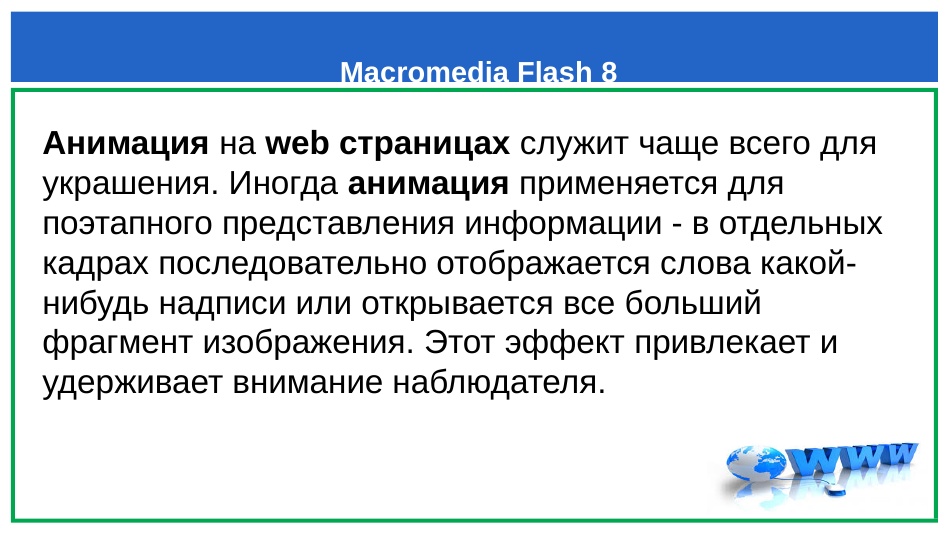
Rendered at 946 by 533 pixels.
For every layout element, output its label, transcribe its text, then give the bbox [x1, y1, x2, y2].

title Macromedia Flash 8 [27, 20, 930, 81]
picture [706, 425, 929, 515]
text_box Анимация на web страницах служит чаще всего для украшения. Иногда анимация применяется для поэтапного представления информации - в отдельных кадрах последовательно отображается слова какой-нибудь надписи или открывается все больший фрагмент изображения. Этот эффект привлекает и удерживает внимание наблюдателя. [27, 113, 919, 408]
